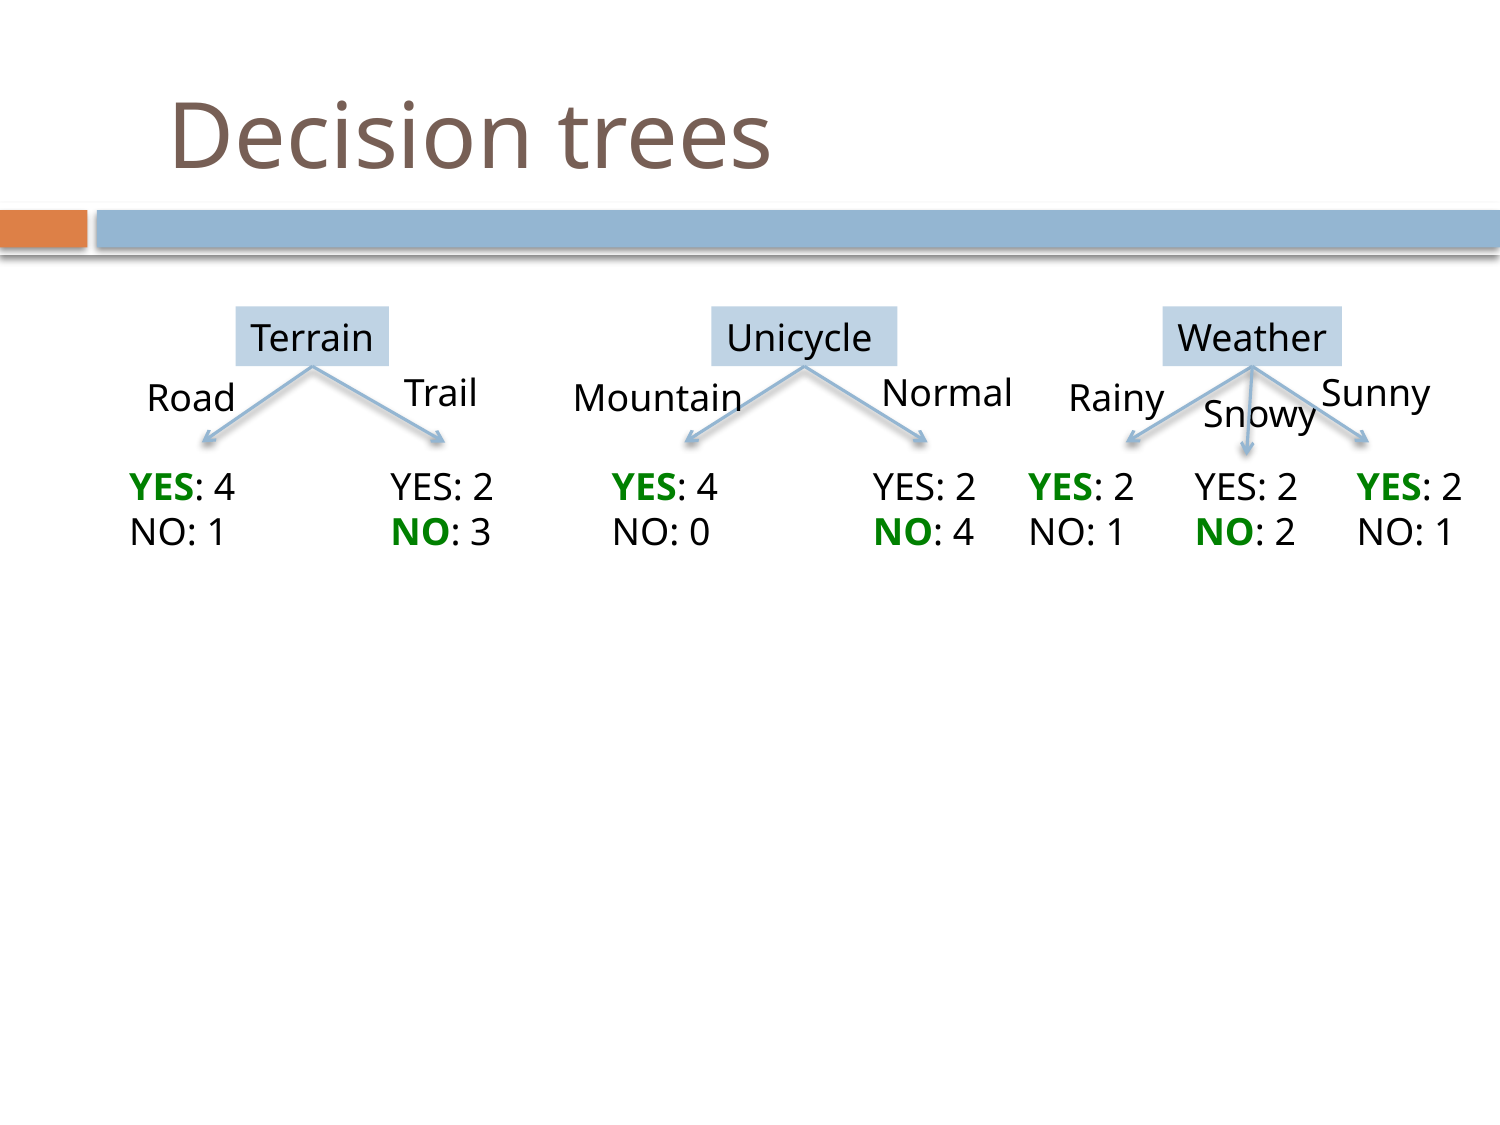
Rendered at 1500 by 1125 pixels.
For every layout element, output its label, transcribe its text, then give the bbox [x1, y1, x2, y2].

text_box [573, 306, 1016, 562]
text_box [118, 306, 506, 562]
title Decision trees [152, 15, 1328, 248]
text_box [1017, 306, 1475, 562]
